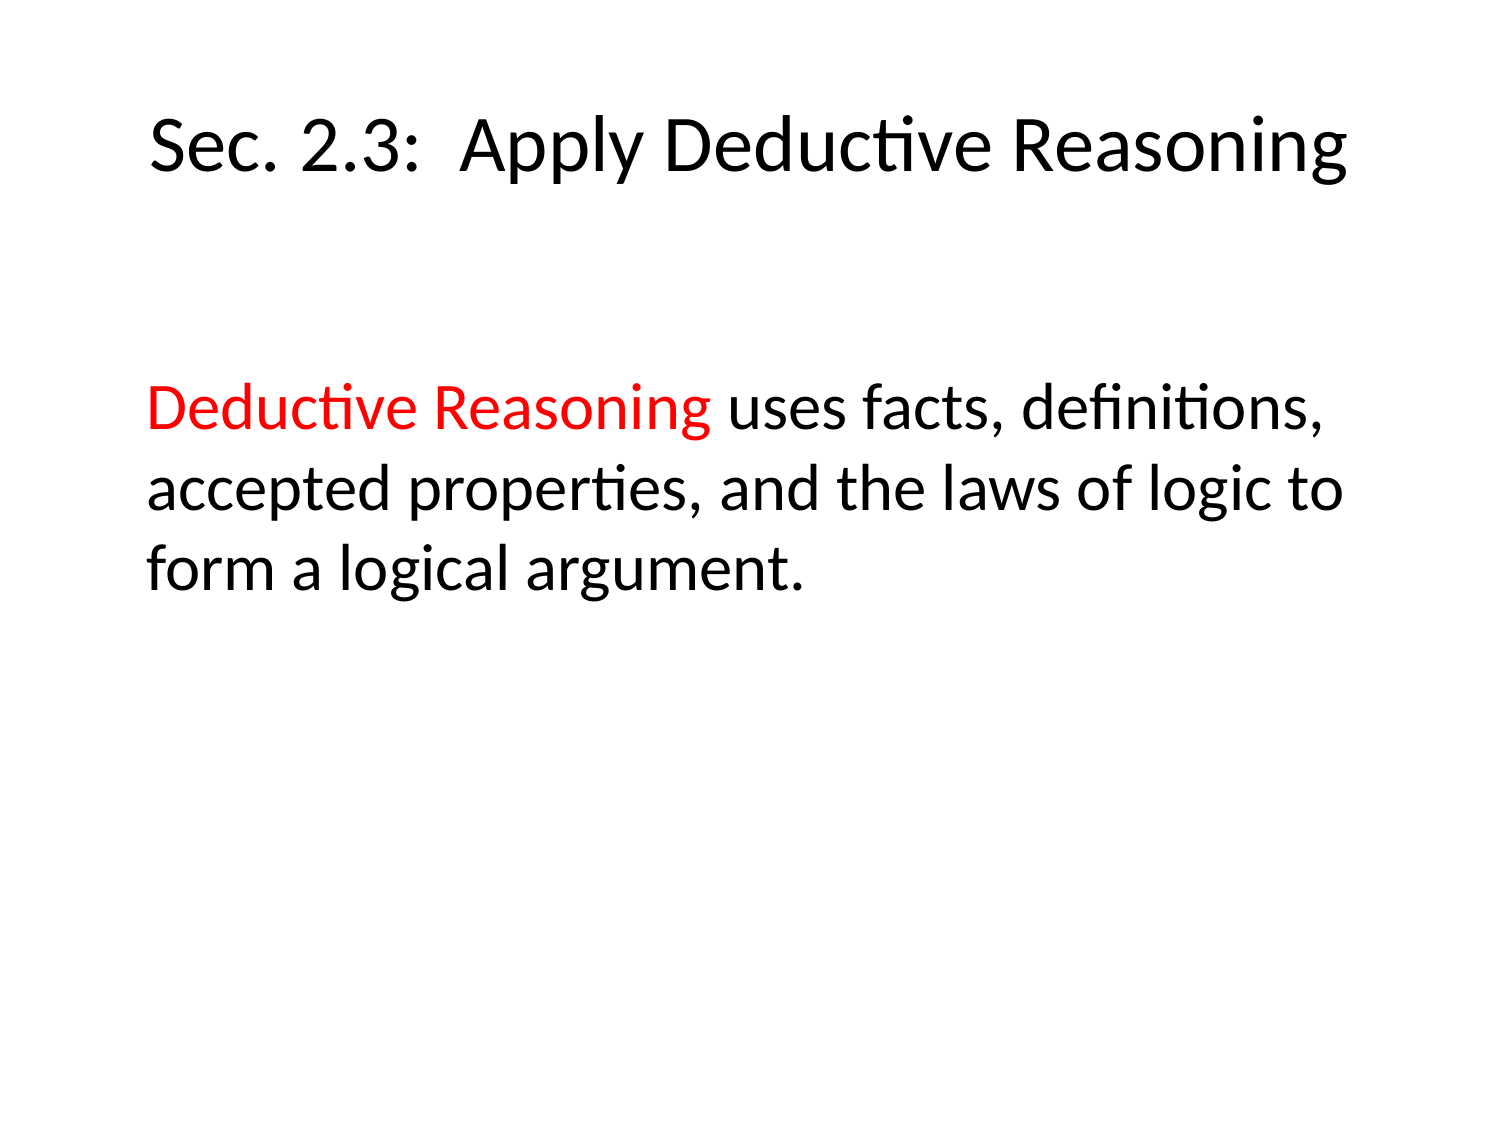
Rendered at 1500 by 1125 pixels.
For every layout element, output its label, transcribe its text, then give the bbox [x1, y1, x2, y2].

list Deductive Reasoning uses facts, definitions, accepted properties, and the laws of logic to form a logical argument. [75, 262, 1425, 1005]
title Sec. 2.3: Apply Deductive Reasoning [75, 45, 1425, 233]
